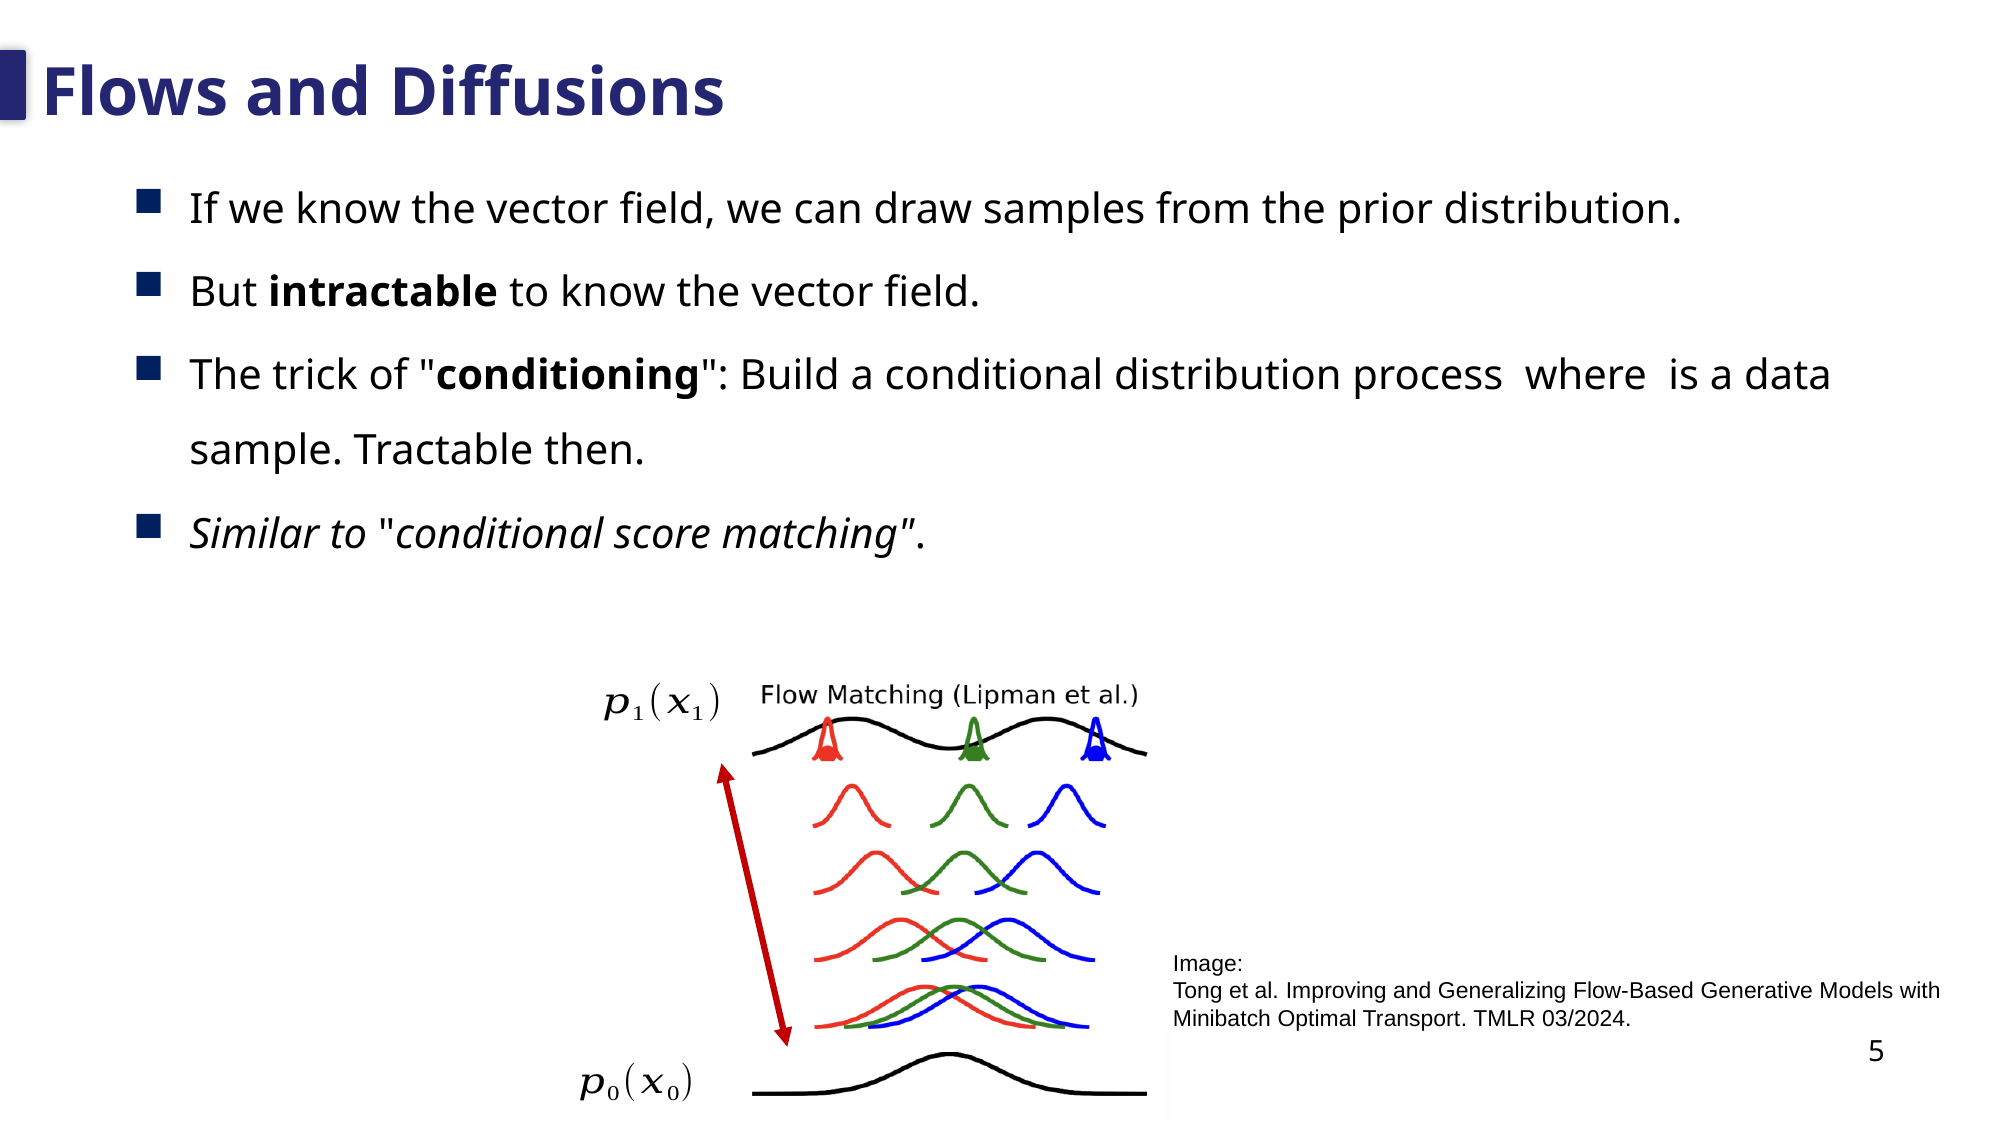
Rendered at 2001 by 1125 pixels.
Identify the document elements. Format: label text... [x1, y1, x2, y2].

title Flows and Diffusions [25, 0, 1969, 199]
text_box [721, 763, 788, 1048]
picture [694, 651, 1173, 1125]
text_box Image: Tong et al. Improving and Generalizing Flow-Based Generative Models with Minibatch Optimal Transport. TMLR 03/2024. [1166, 940, 1967, 1039]
slide_number 5 [1814, 1039, 1901, 1103]
